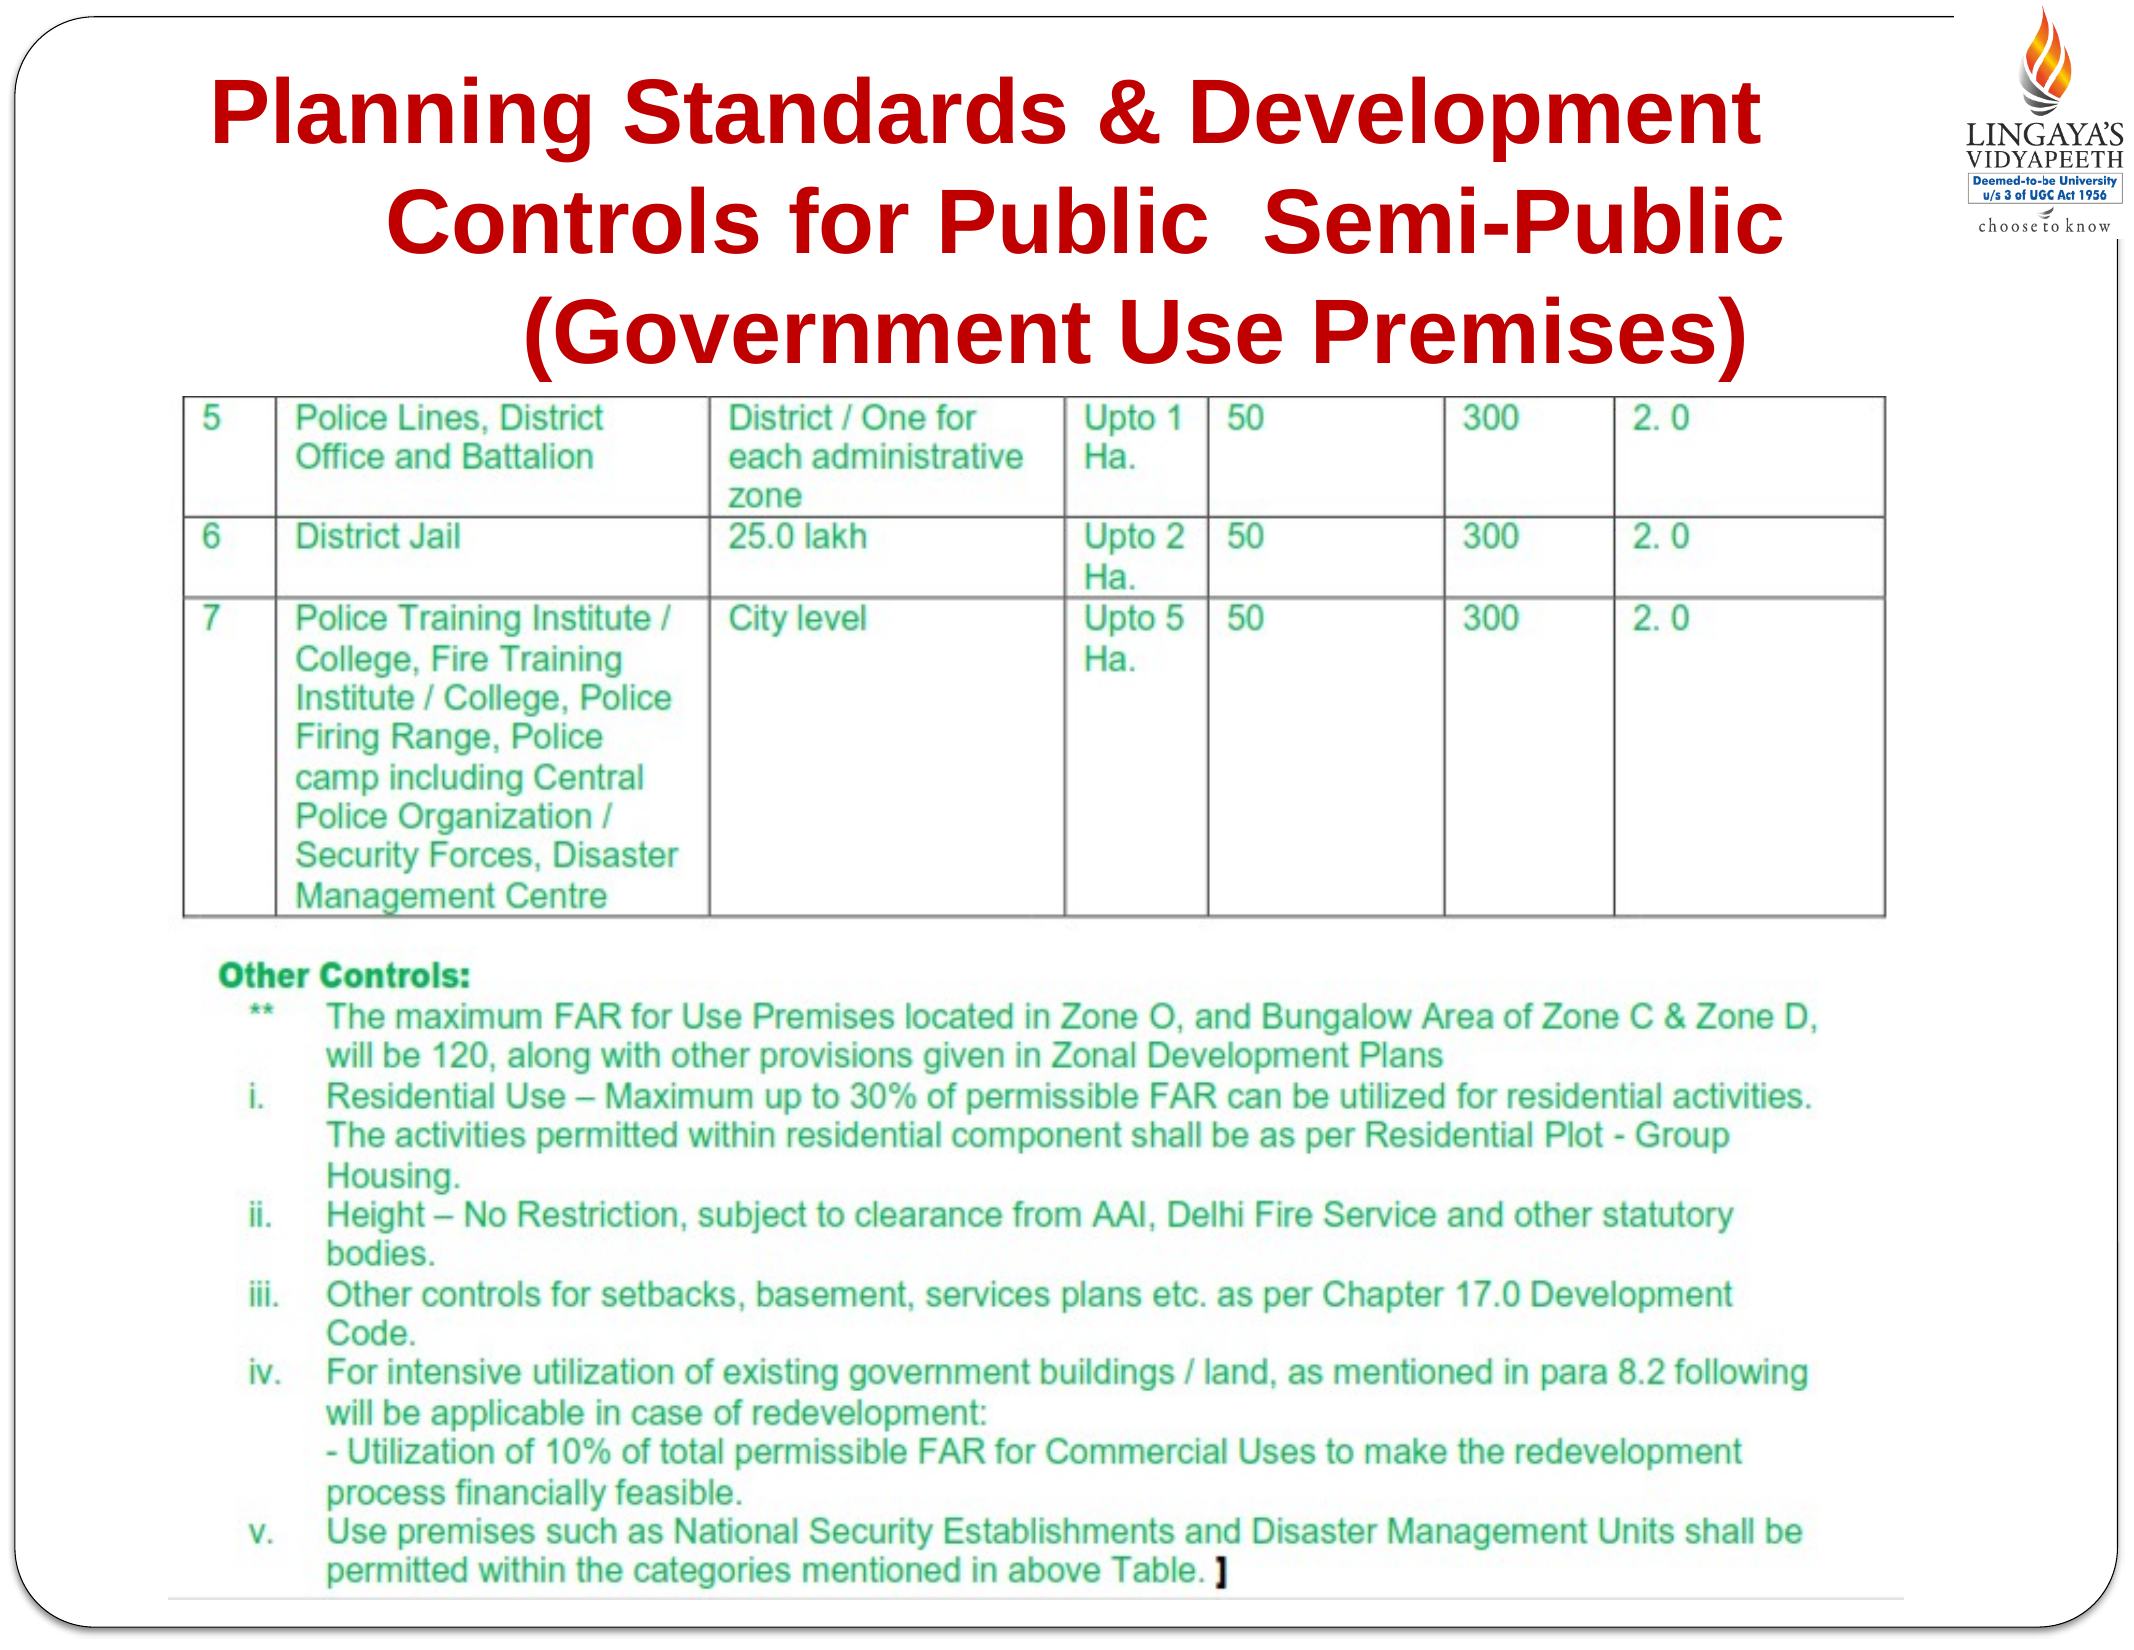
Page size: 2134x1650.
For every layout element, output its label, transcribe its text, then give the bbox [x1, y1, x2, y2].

picture [167, 396, 1905, 1601]
picture [1953, 0, 2134, 239]
text_box Planning Standards & Development Controls for Public Semi-Public (Government Use Premises) [66, 50, 1904, 382]
